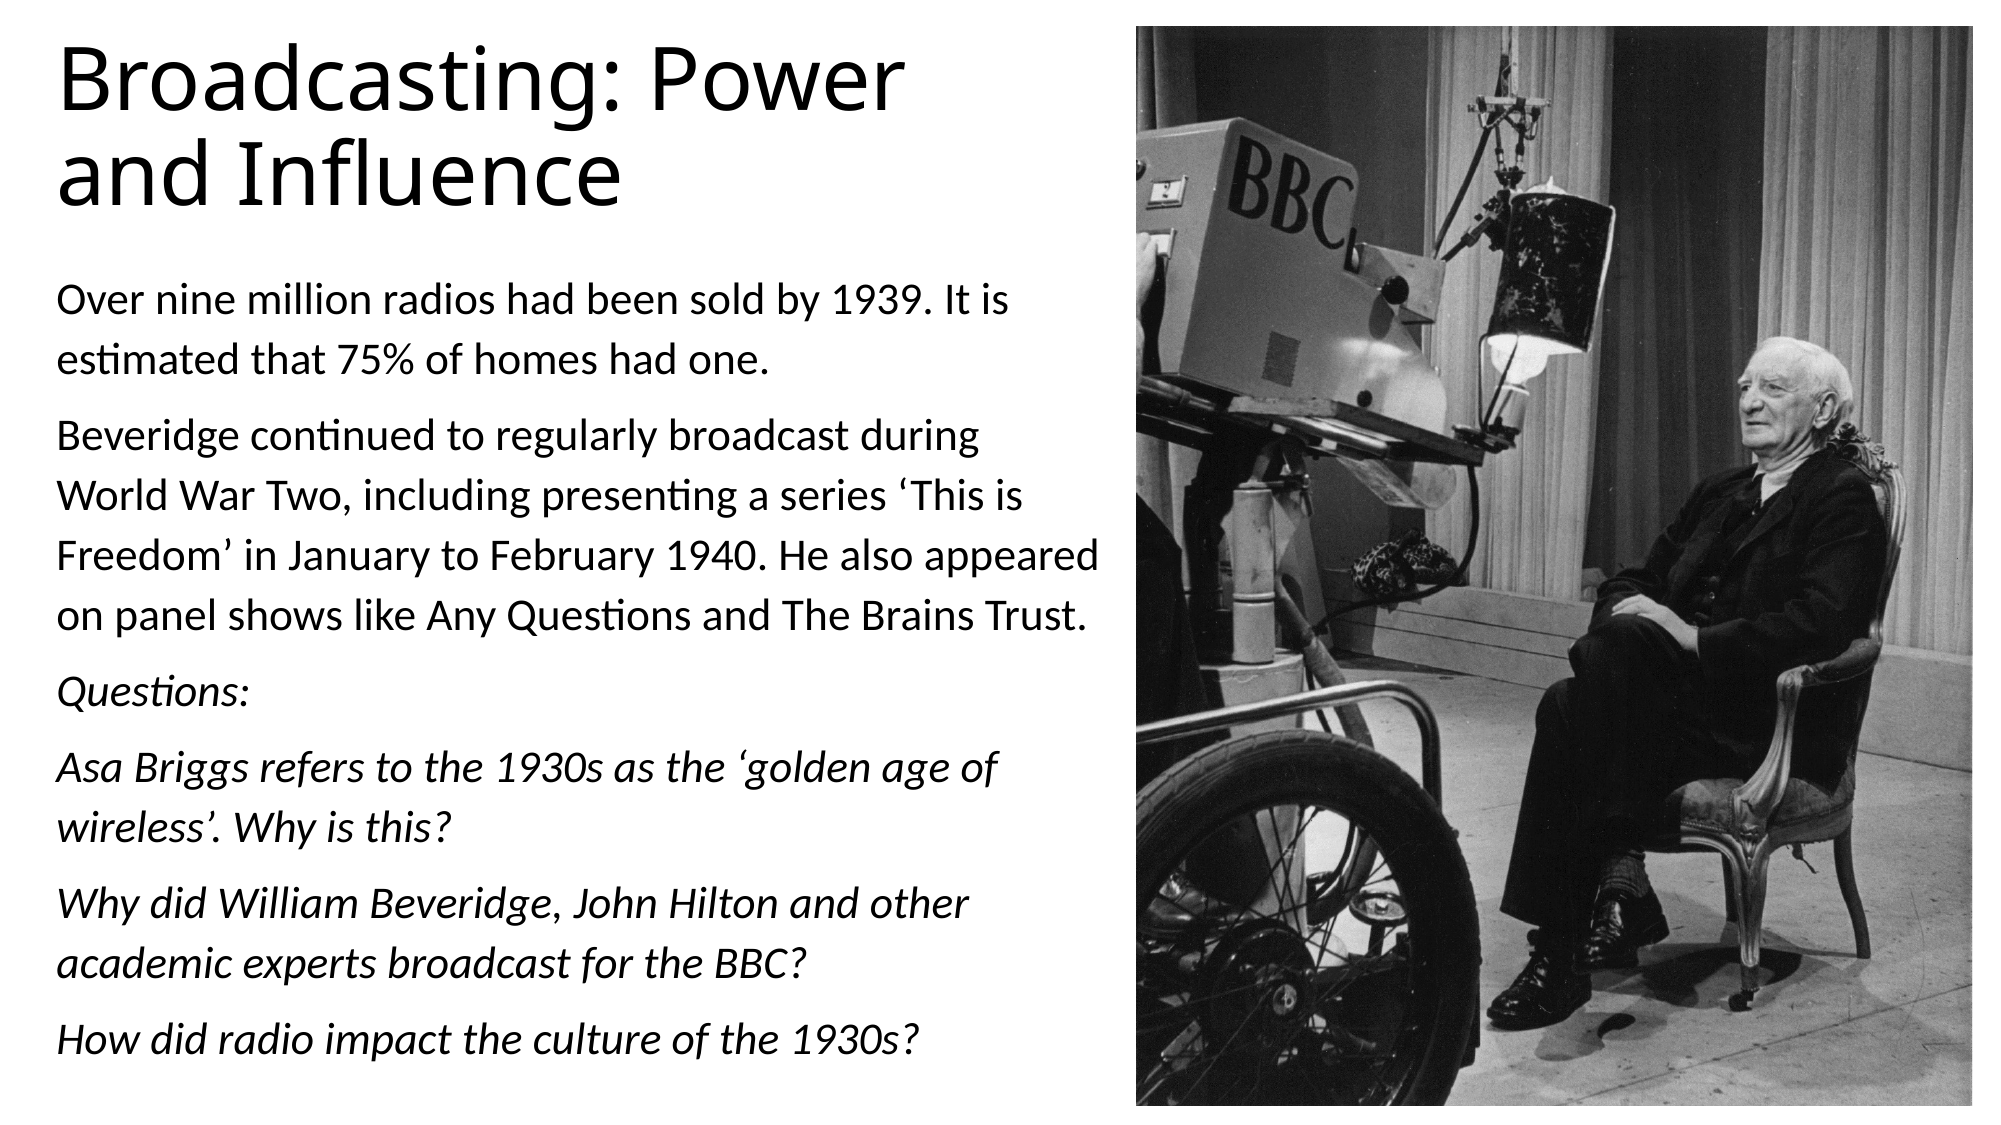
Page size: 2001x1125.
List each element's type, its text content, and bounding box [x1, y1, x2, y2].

title Broadcasting: Power and Influence [41, 26, 1097, 233]
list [1136, 26, 1973, 1106]
list Over nine million radios had been sold by 1939. It is estimated that 75% of homes had one. Beveridge continued to regularly broadcast during World War Two, including presenting a series ‘This is Freedom’ in January to February 1940. He also appeared on panel shows like Any Questions and The Brains Trust. Questions: Asa Briggs refers to the 1930s as the ‘golden age of wireless’. Why is this? Why did William Beveridge, John Hilton and other academic experts broadcast for the BBC? How did radio impact the culture of the 1930s? [41, 256, 1117, 1096]
